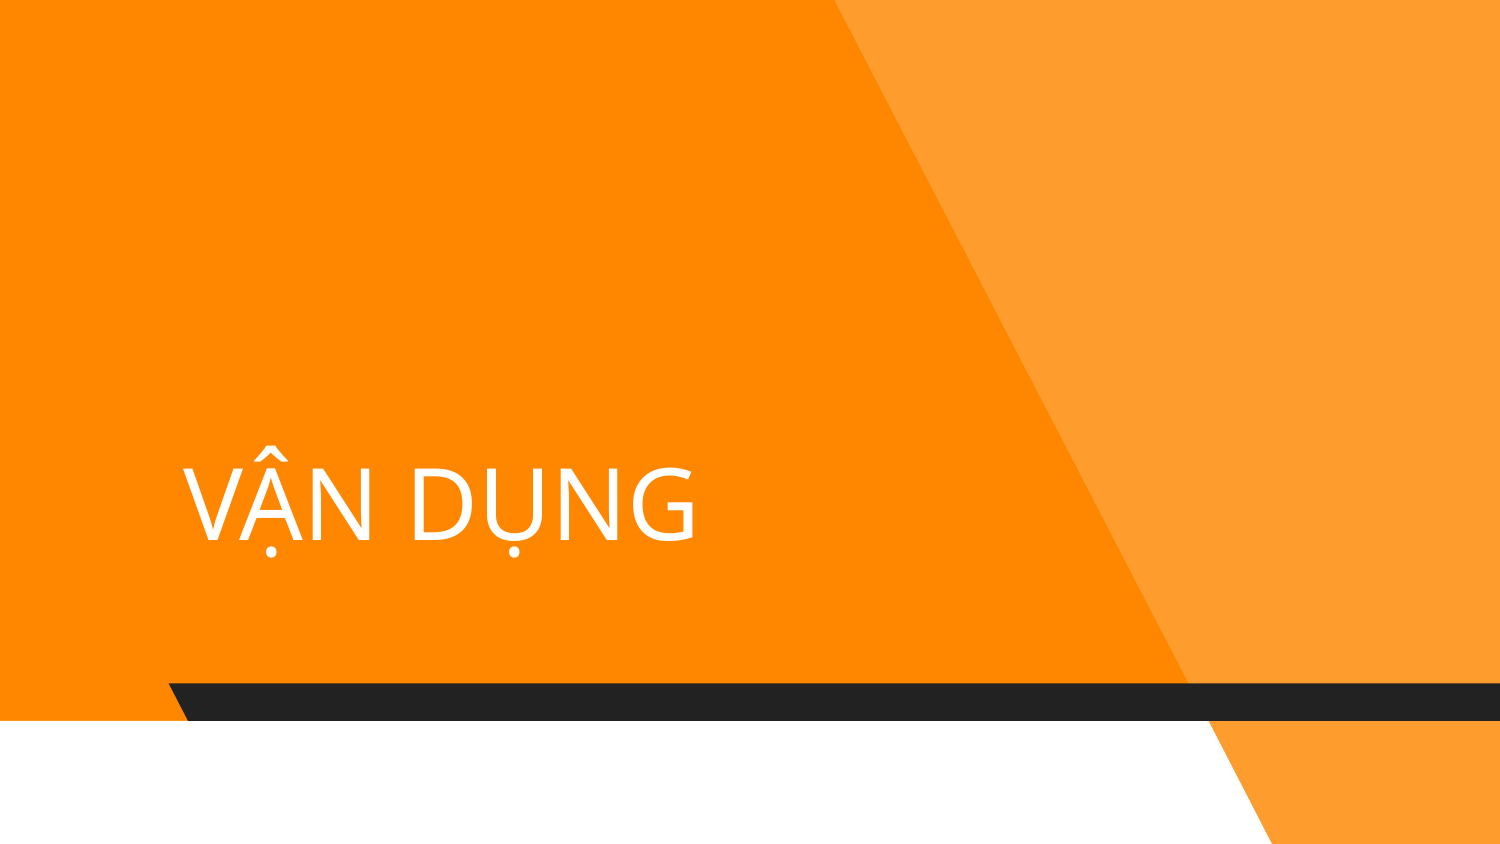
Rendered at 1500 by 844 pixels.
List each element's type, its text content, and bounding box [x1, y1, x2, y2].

title VẬN DỤNG [168, 184, 1025, 575]
